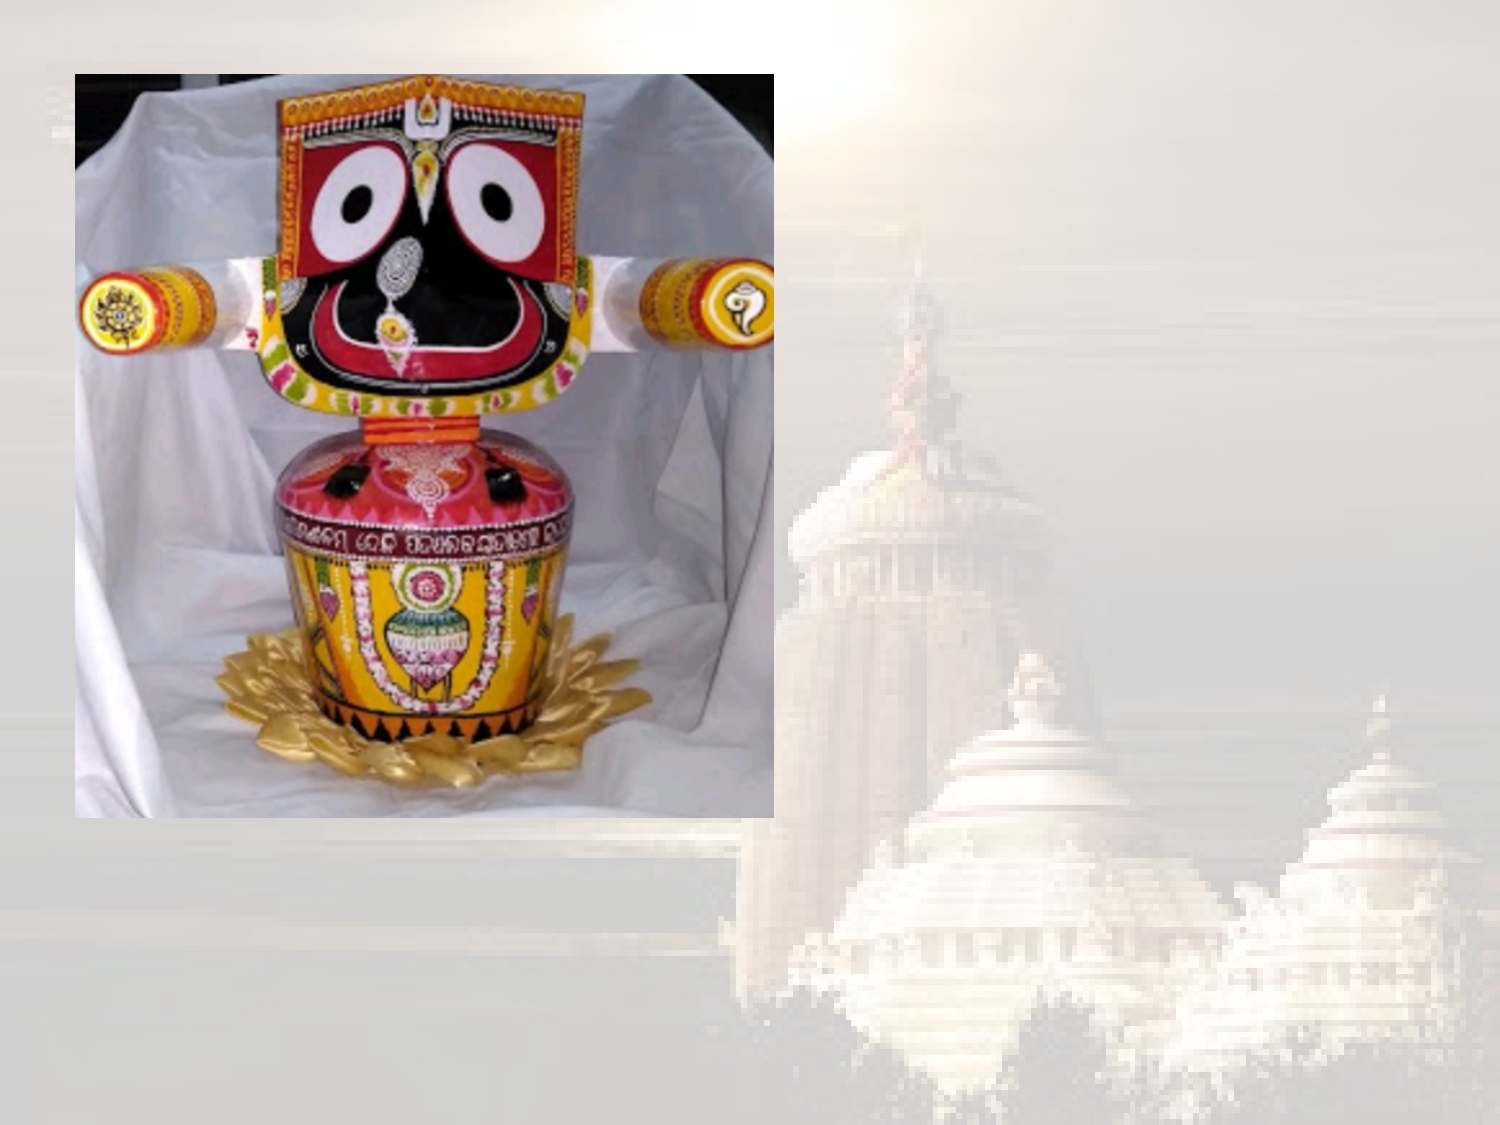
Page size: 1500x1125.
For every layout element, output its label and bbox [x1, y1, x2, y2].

list [74, 74, 775, 818]
